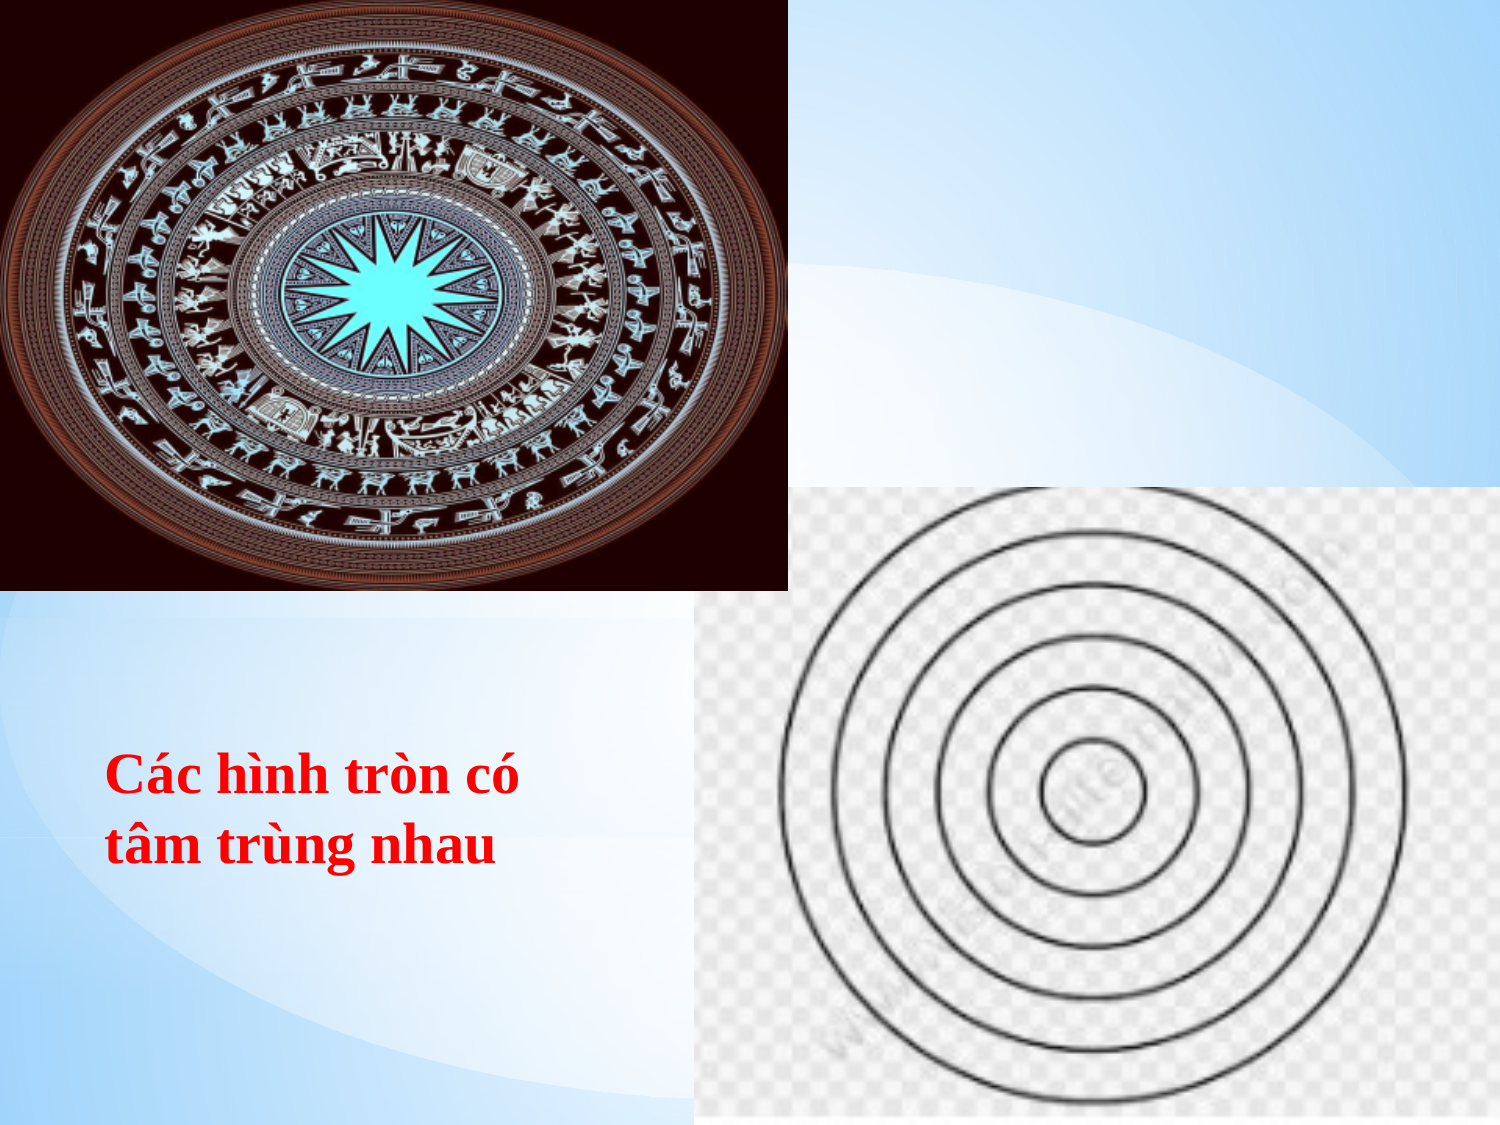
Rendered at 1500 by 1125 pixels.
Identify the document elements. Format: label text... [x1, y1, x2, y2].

text_box Các hình tròn có tâm trùng nhau [90, 727, 551, 883]
picture [0, 0, 1500, 1125]
